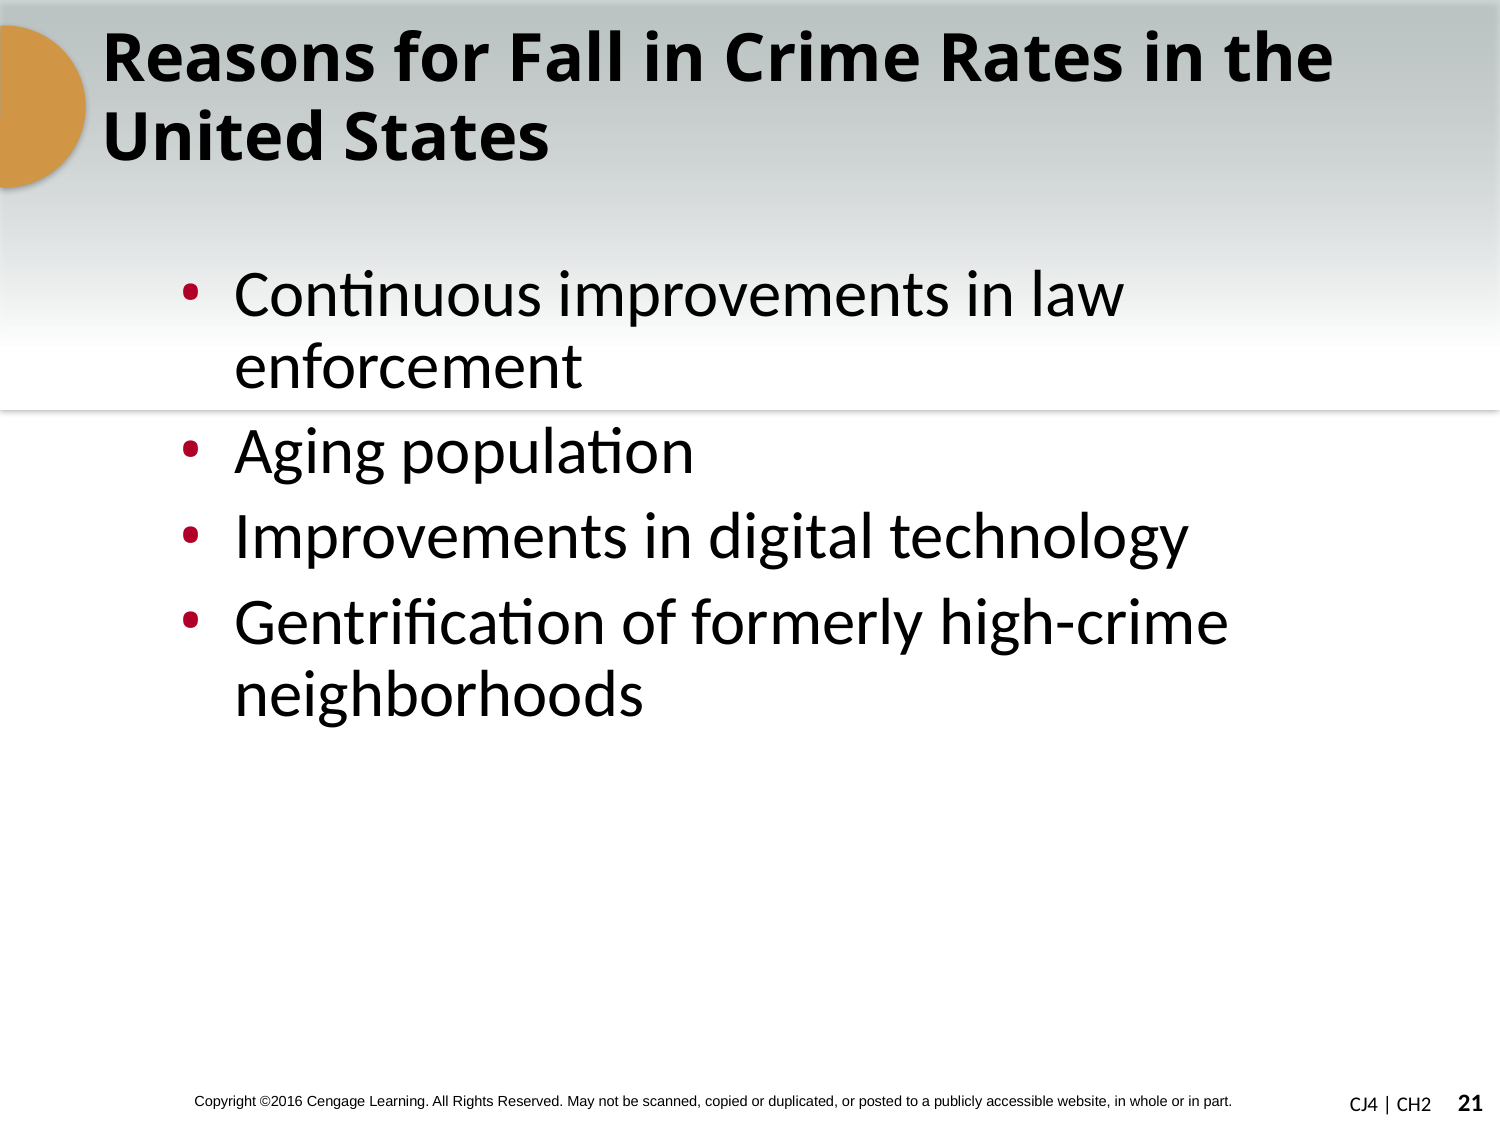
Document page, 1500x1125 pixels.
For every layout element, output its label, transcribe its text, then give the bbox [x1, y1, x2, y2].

title Reasons for Fall in Crime Rates in the United States [86, 0, 1437, 188]
list Continuous improvements in law enforcement Aging population Improvements in digital technology Gentrification of formerly high-crime neighborhoods [163, 251, 1447, 945]
